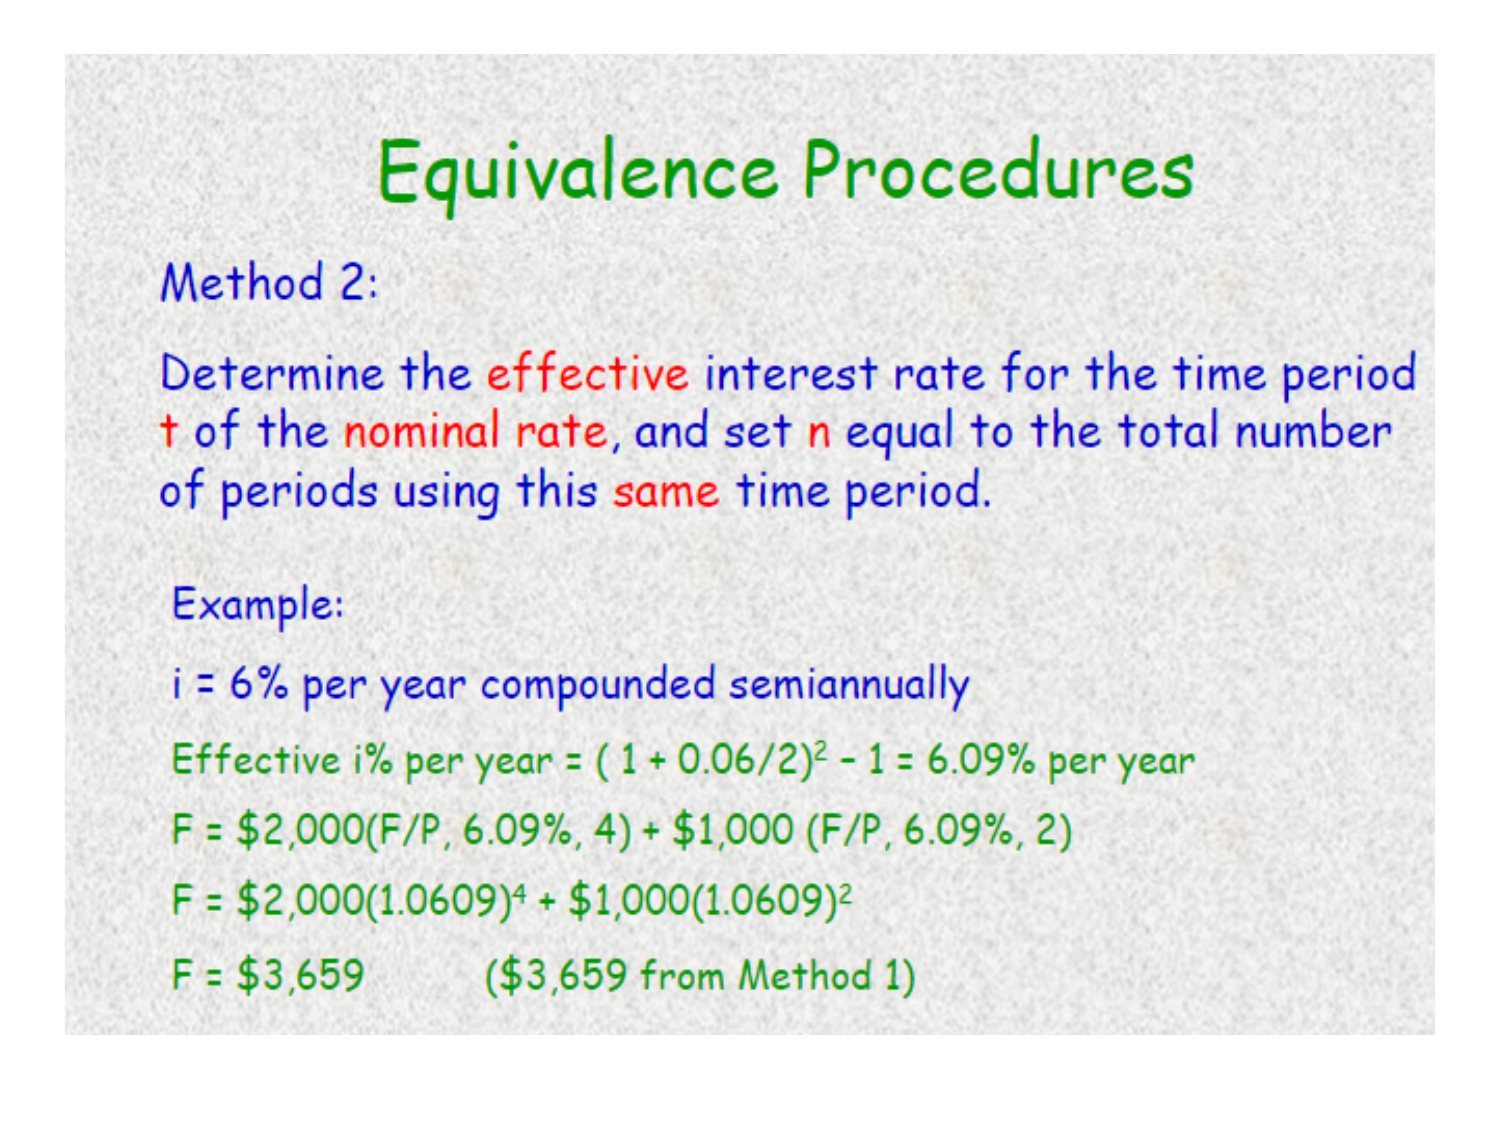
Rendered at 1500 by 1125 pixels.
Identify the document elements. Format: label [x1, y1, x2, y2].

picture [64, 54, 1436, 1036]
